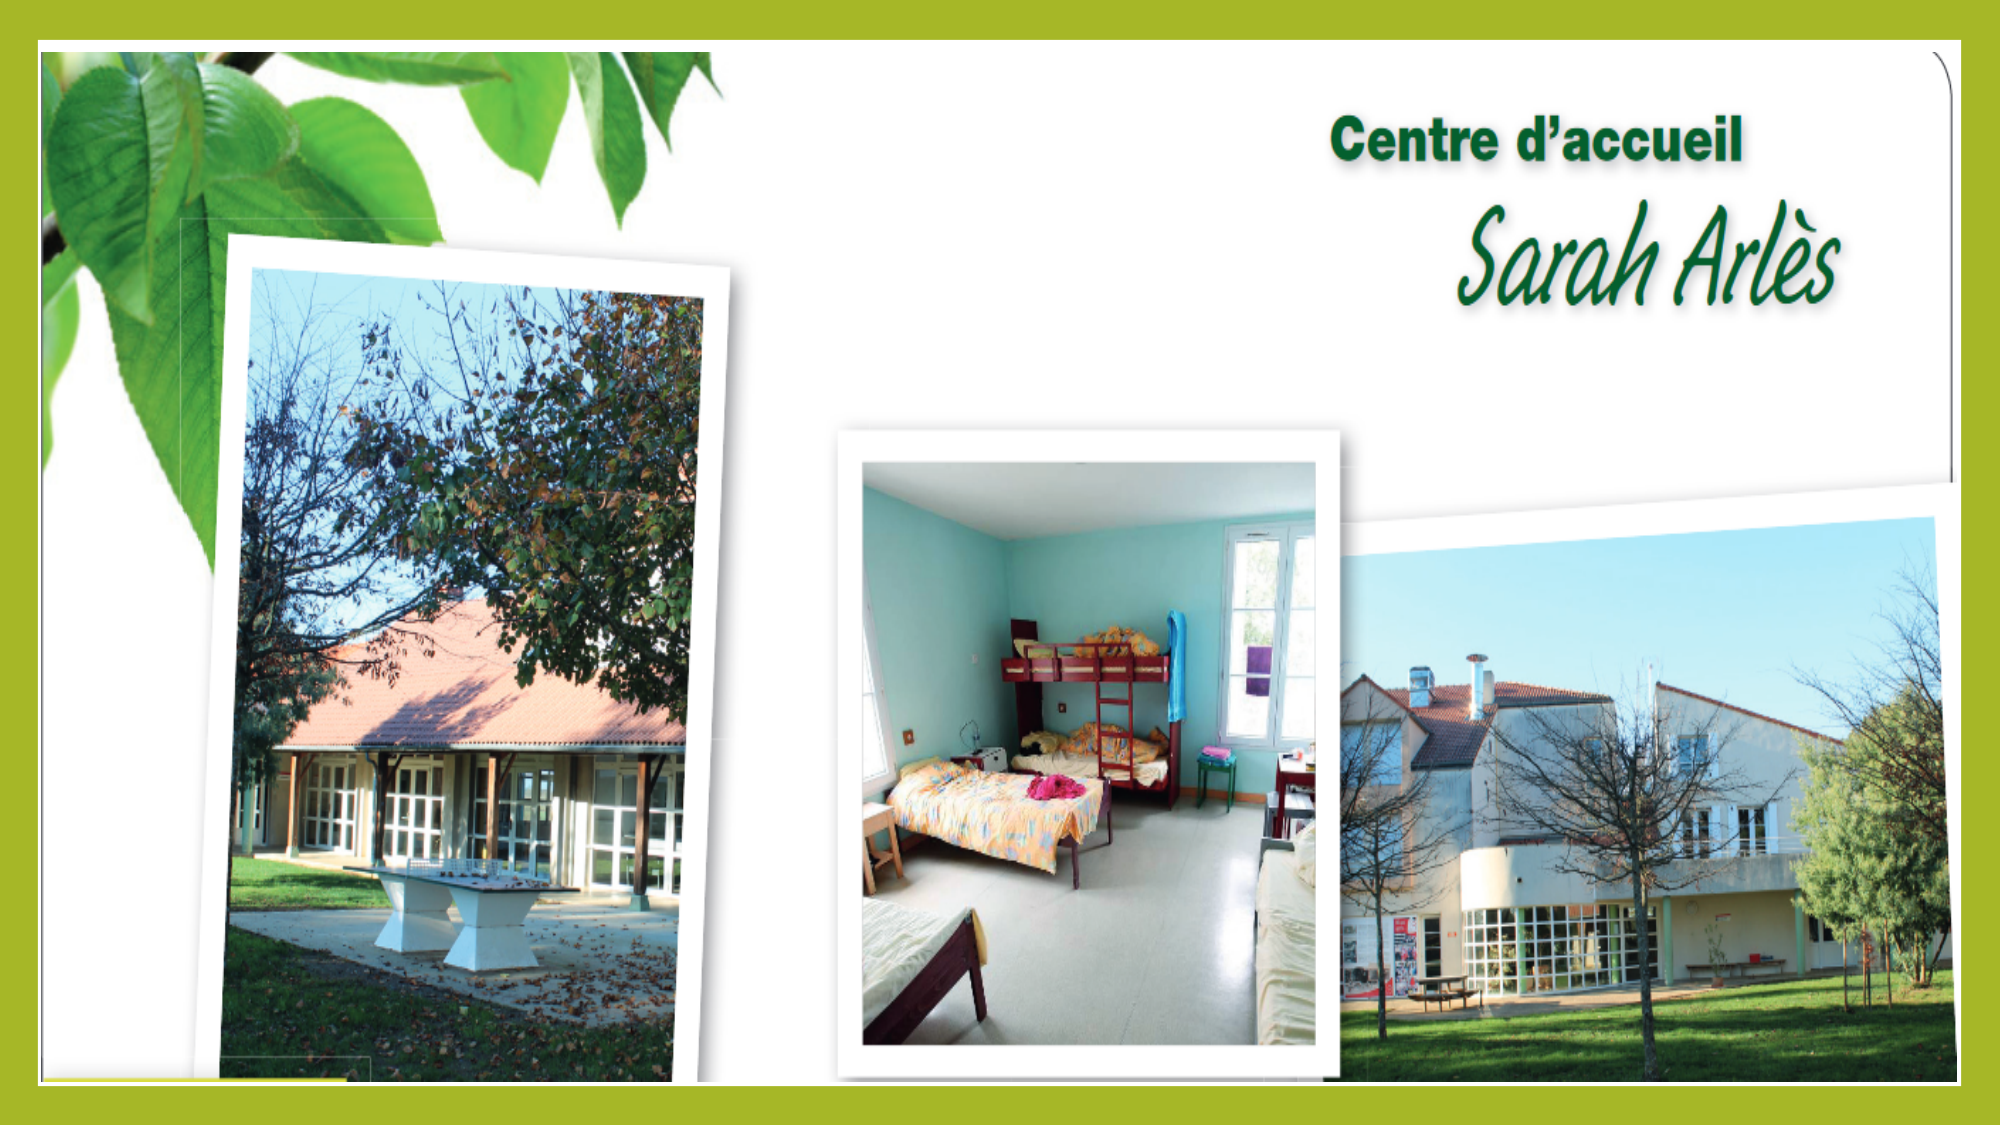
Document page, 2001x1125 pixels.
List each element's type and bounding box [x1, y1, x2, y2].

picture [41, 51, 1957, 1083]
